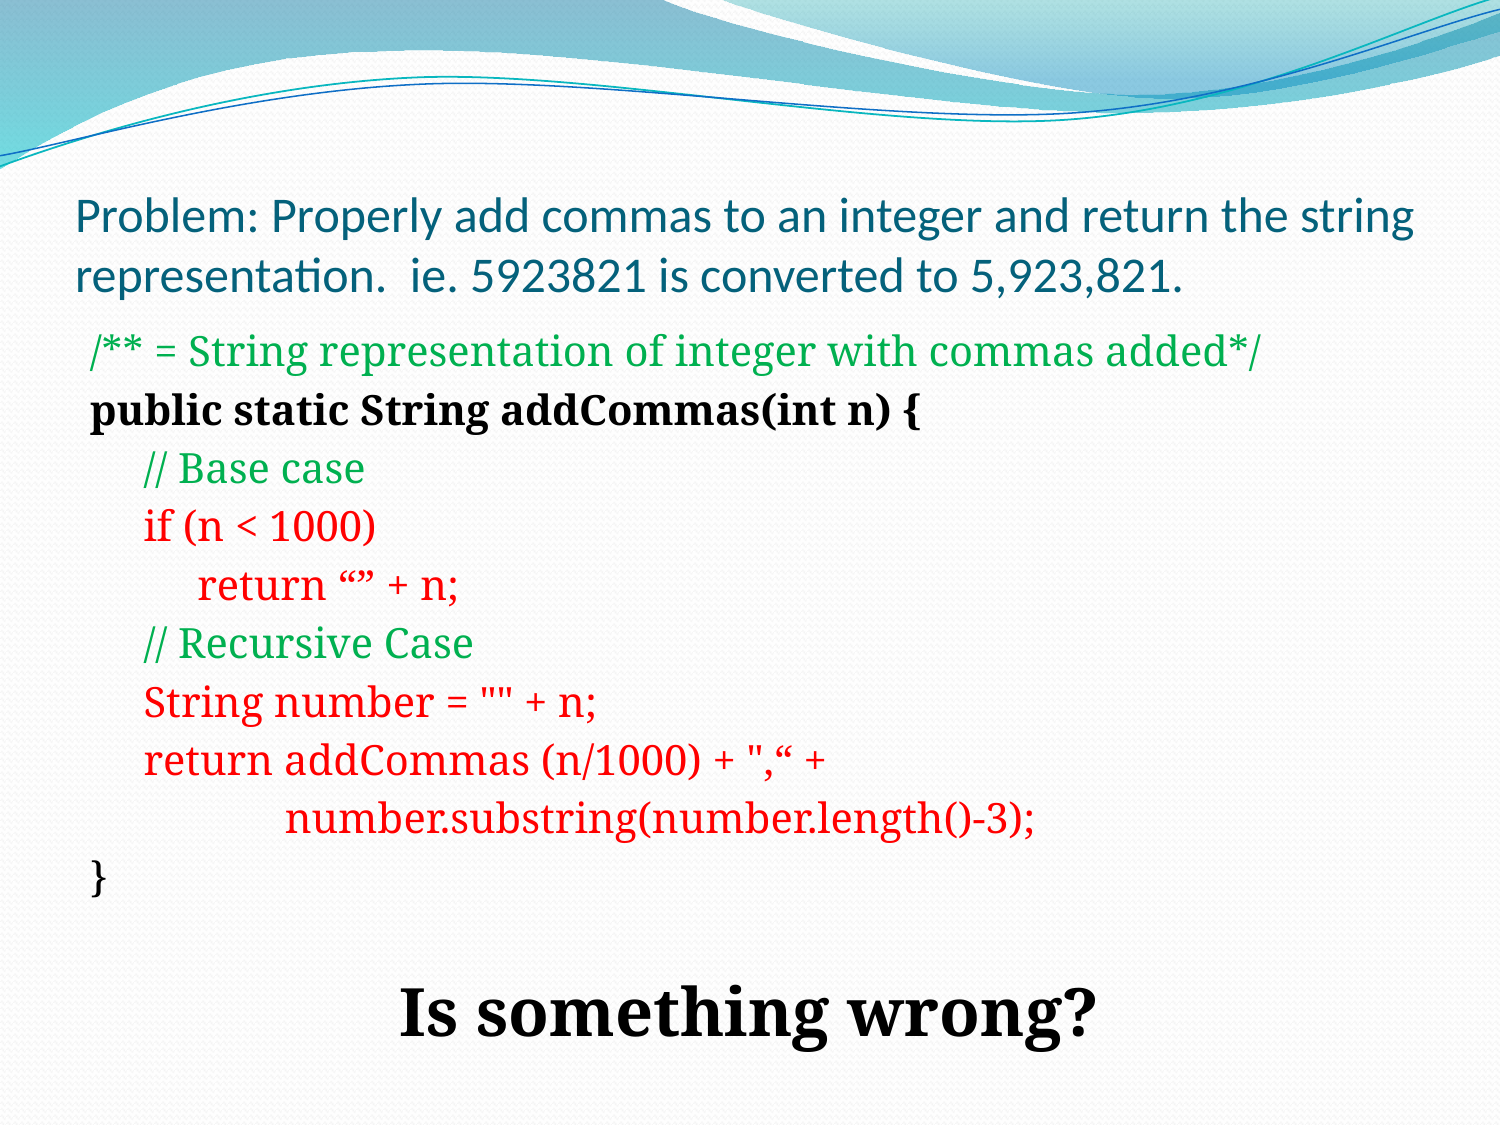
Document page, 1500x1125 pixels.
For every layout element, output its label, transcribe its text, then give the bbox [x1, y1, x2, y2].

title Problem: Properly add commas to an integer and return the string representation. ie. 5923821 is converted to 5,923,821. [75, 115, 1425, 303]
text_box Is something wrong? [0, 962, 1500, 1058]
list /** = String representation of integer with commas added*/ public static String addCommas(int n) { // Base case if (n < 1000) return “” + n; // Recursive Case String number = "" + n; return addCommas (n/1000) + ",“ + number.substring(number.length()-3); } [75, 317, 1425, 962]
